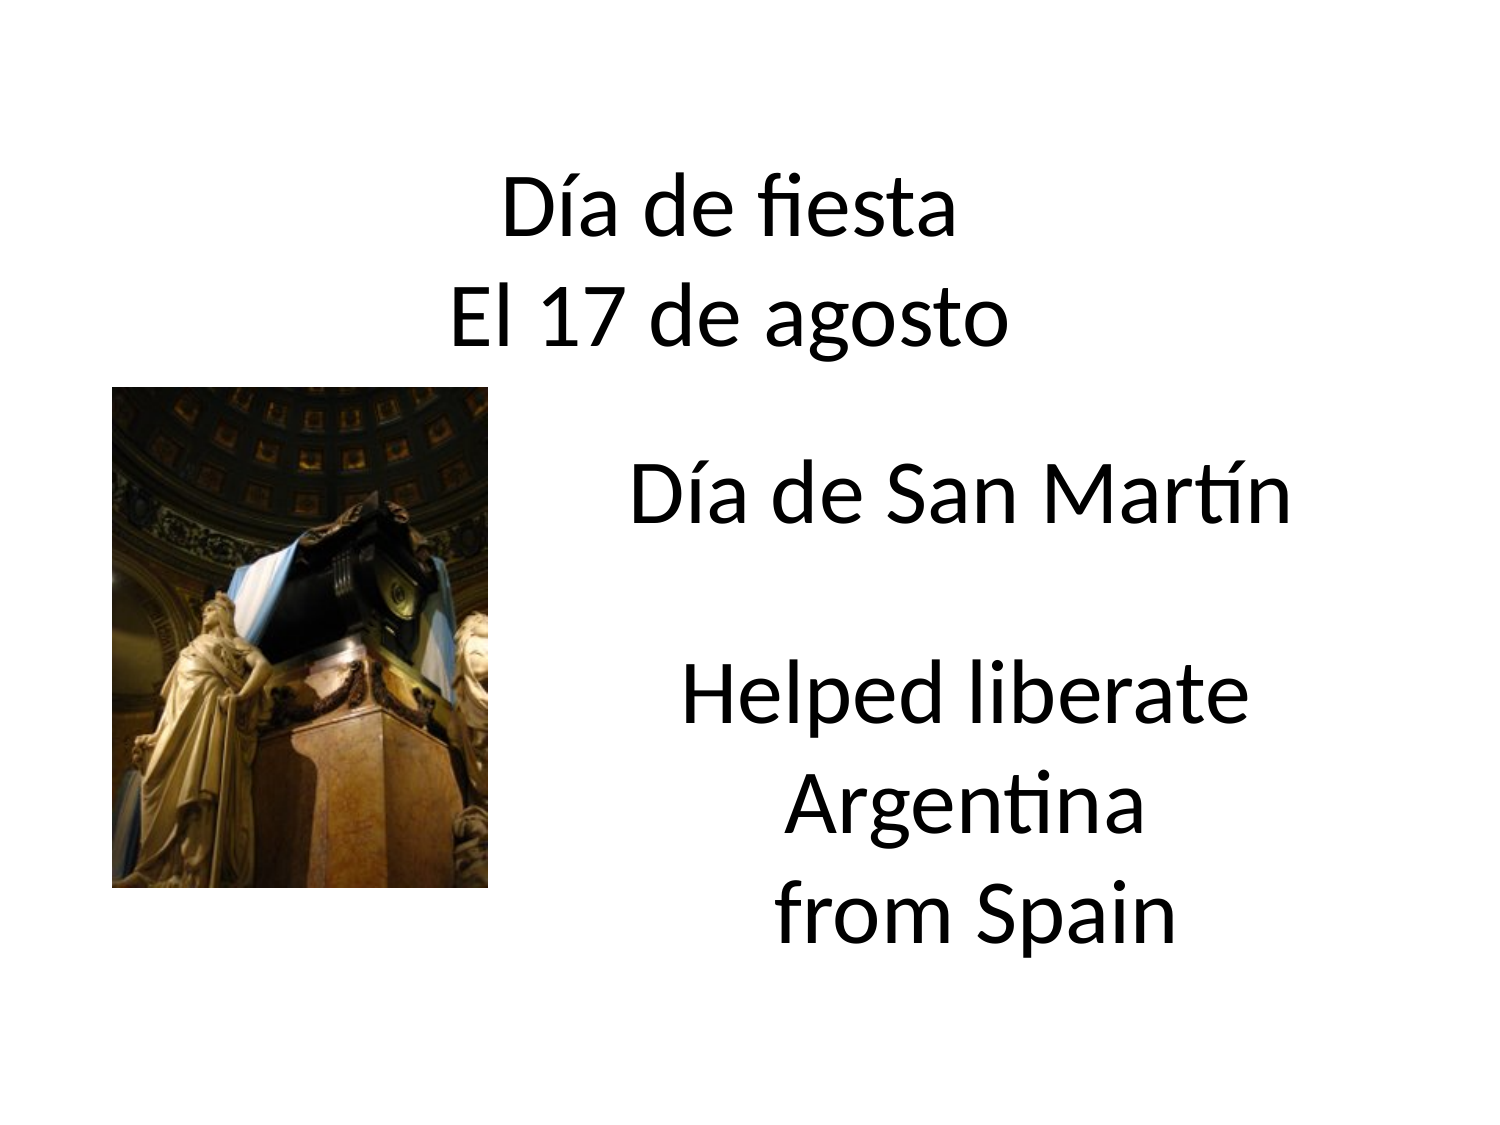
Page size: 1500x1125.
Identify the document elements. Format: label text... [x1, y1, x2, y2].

picture [112, 387, 488, 888]
text_box Helped liberate Argentina from Spain [665, 624, 1288, 970]
text_box Día de fiesta El 17 de agosto [433, 137, 1027, 373]
text_box Día de San Martín [613, 424, 1310, 550]
